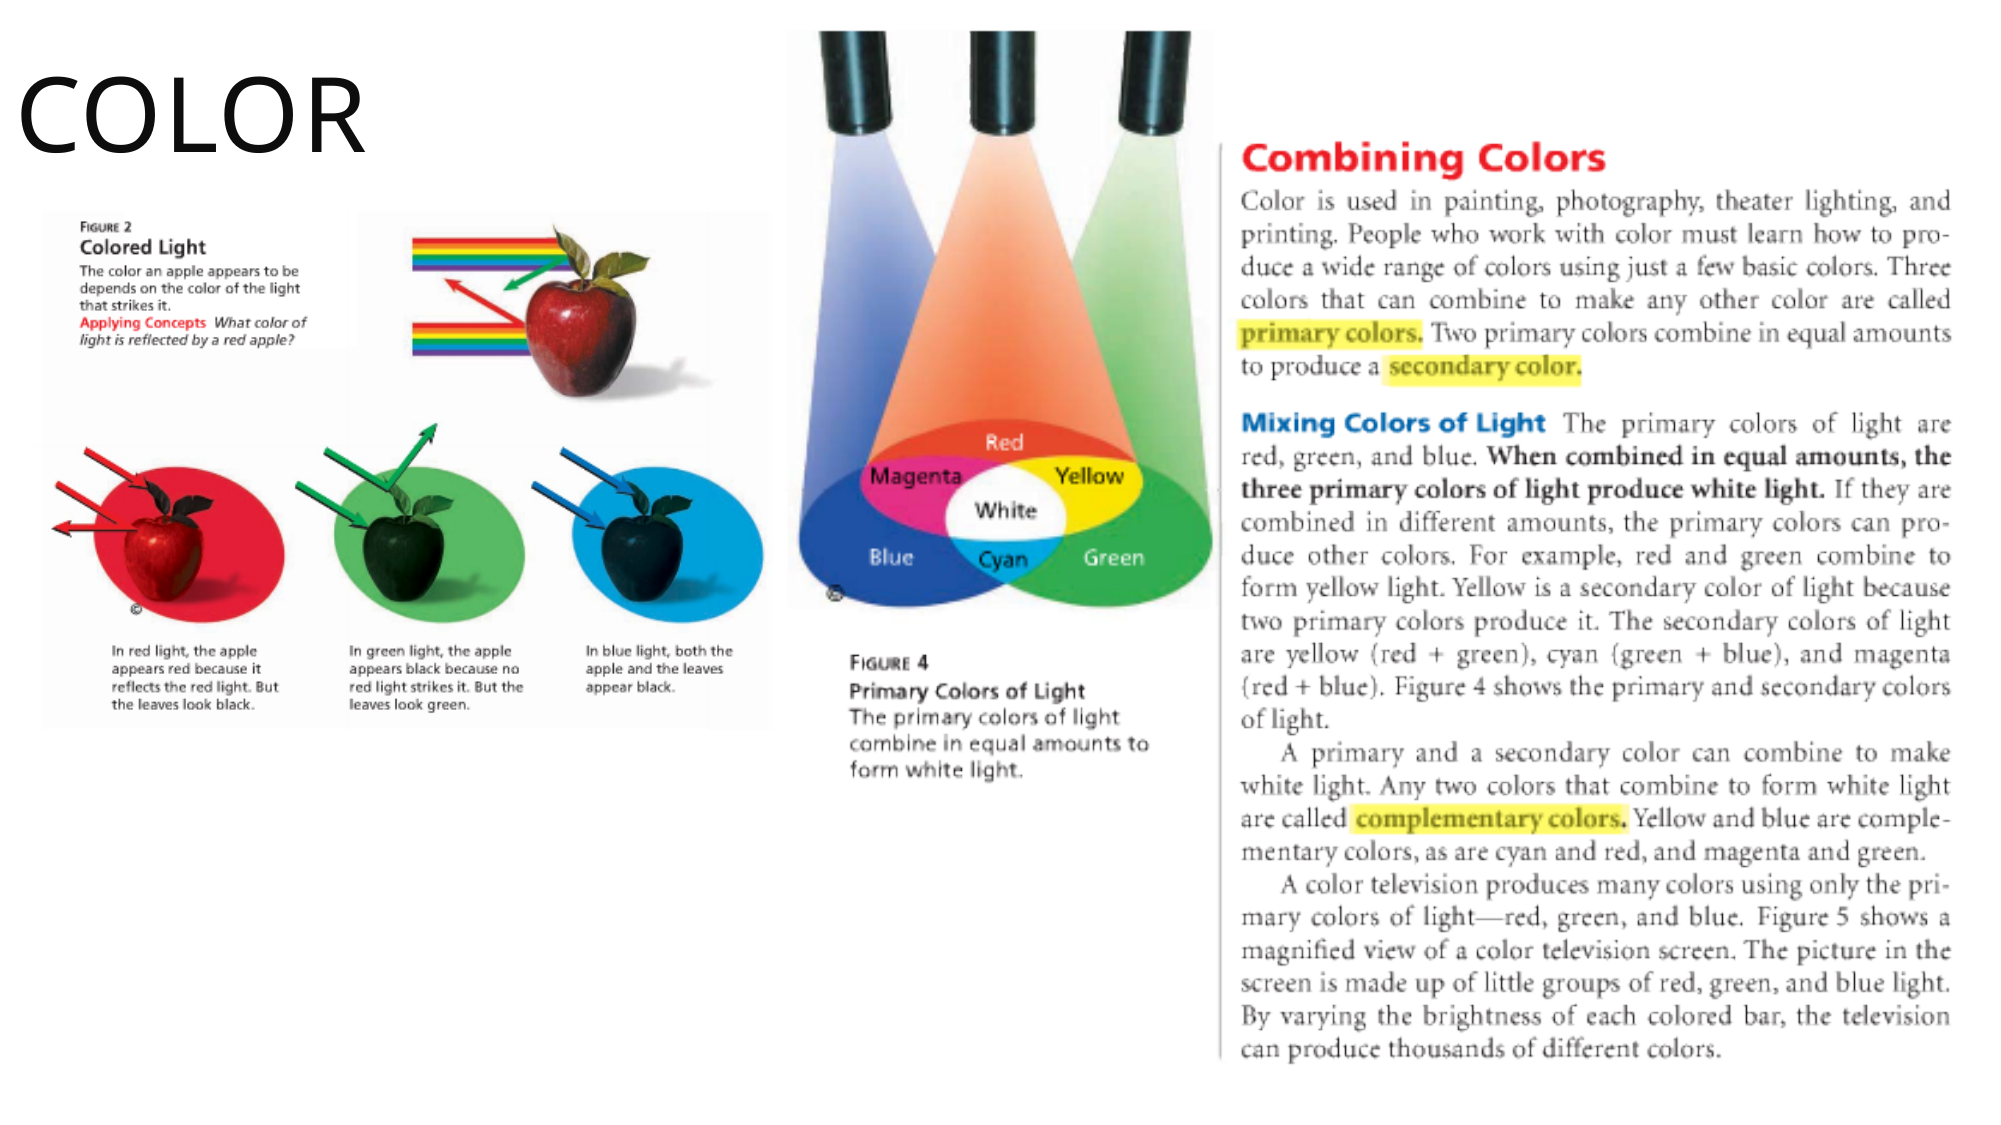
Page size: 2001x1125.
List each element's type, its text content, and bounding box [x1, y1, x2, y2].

title COLOR [0, 0, 715, 152]
picture [0, 0, 2000, 1125]
